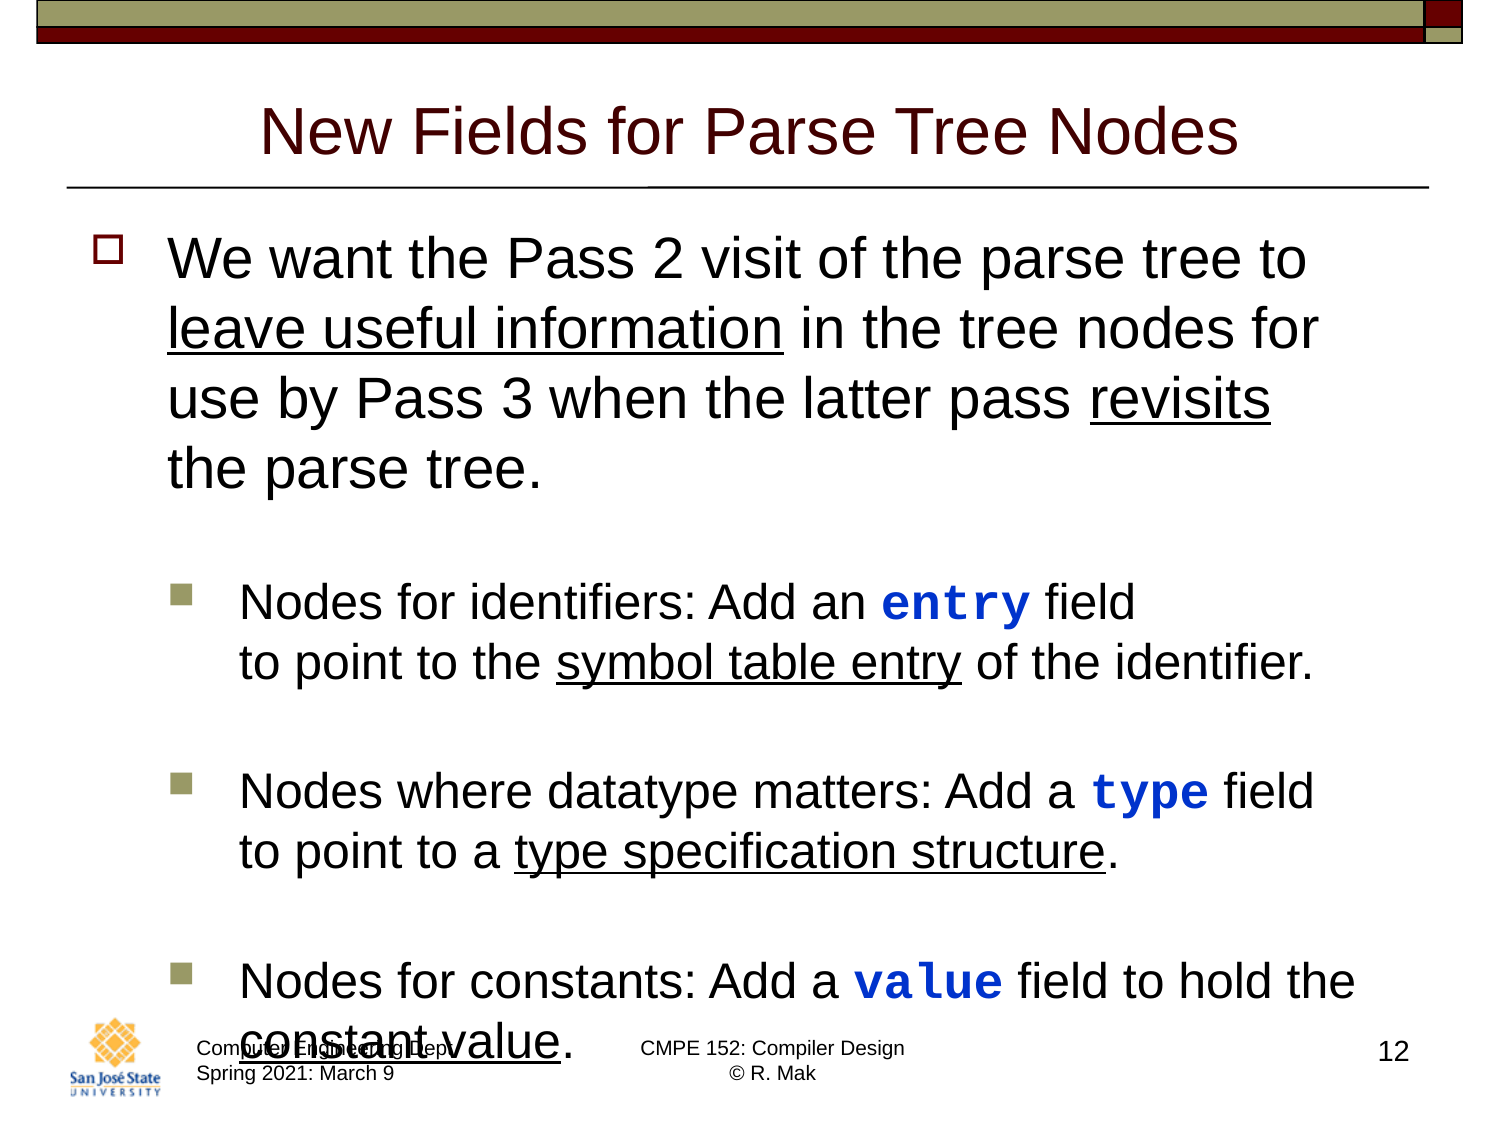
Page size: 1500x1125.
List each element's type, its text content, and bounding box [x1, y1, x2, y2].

list We want the Pass 2 visit of the parse tree to leave useful information in the tree nodes for use by Pass 3 when the latter pass revisits the parse tree. Nodes for identifiers: Add an entry field to point to the symbol table entry of the identifier. Nodes where datatype matters: Add a type field to point to a type specification structure. Nodes for constants: Add a value field to hold the constant value. [75, 212, 1425, 1006]
picture [60, 1012, 166, 1112]
slide_number 12 [1320, 1025, 1425, 1100]
title New Fields for Parse Tree Nodes [75, 67, 1425, 175]
